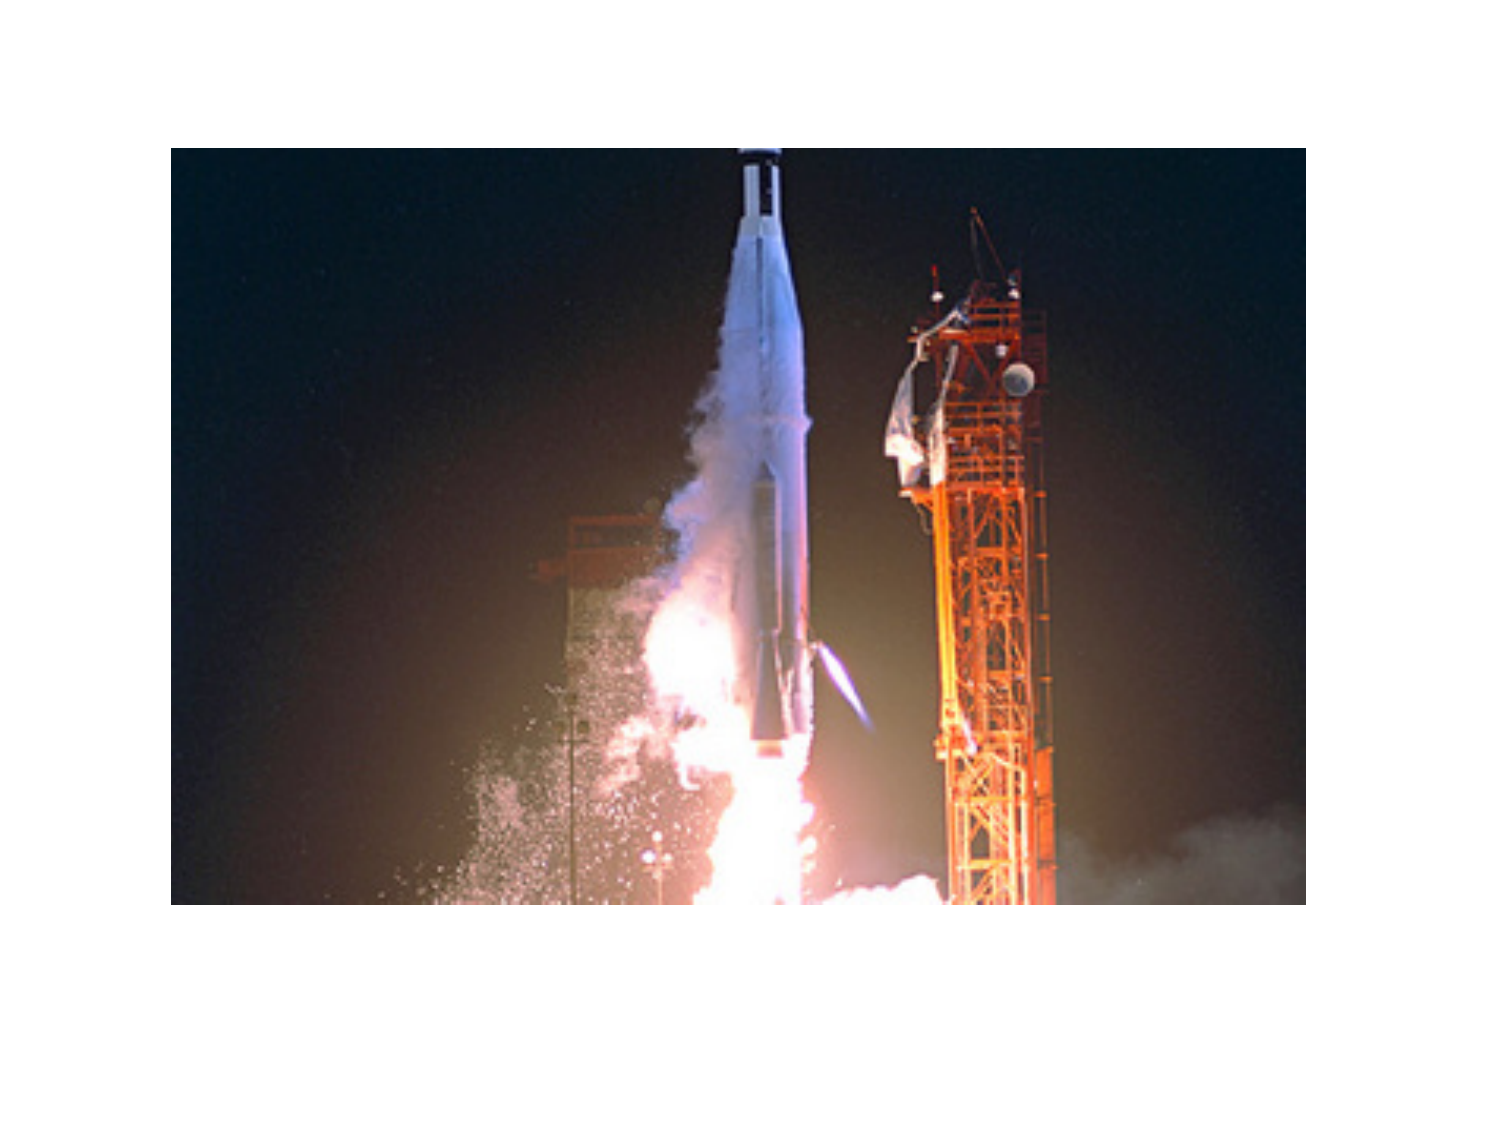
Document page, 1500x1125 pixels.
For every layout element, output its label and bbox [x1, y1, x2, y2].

picture [170, 148, 1306, 906]
